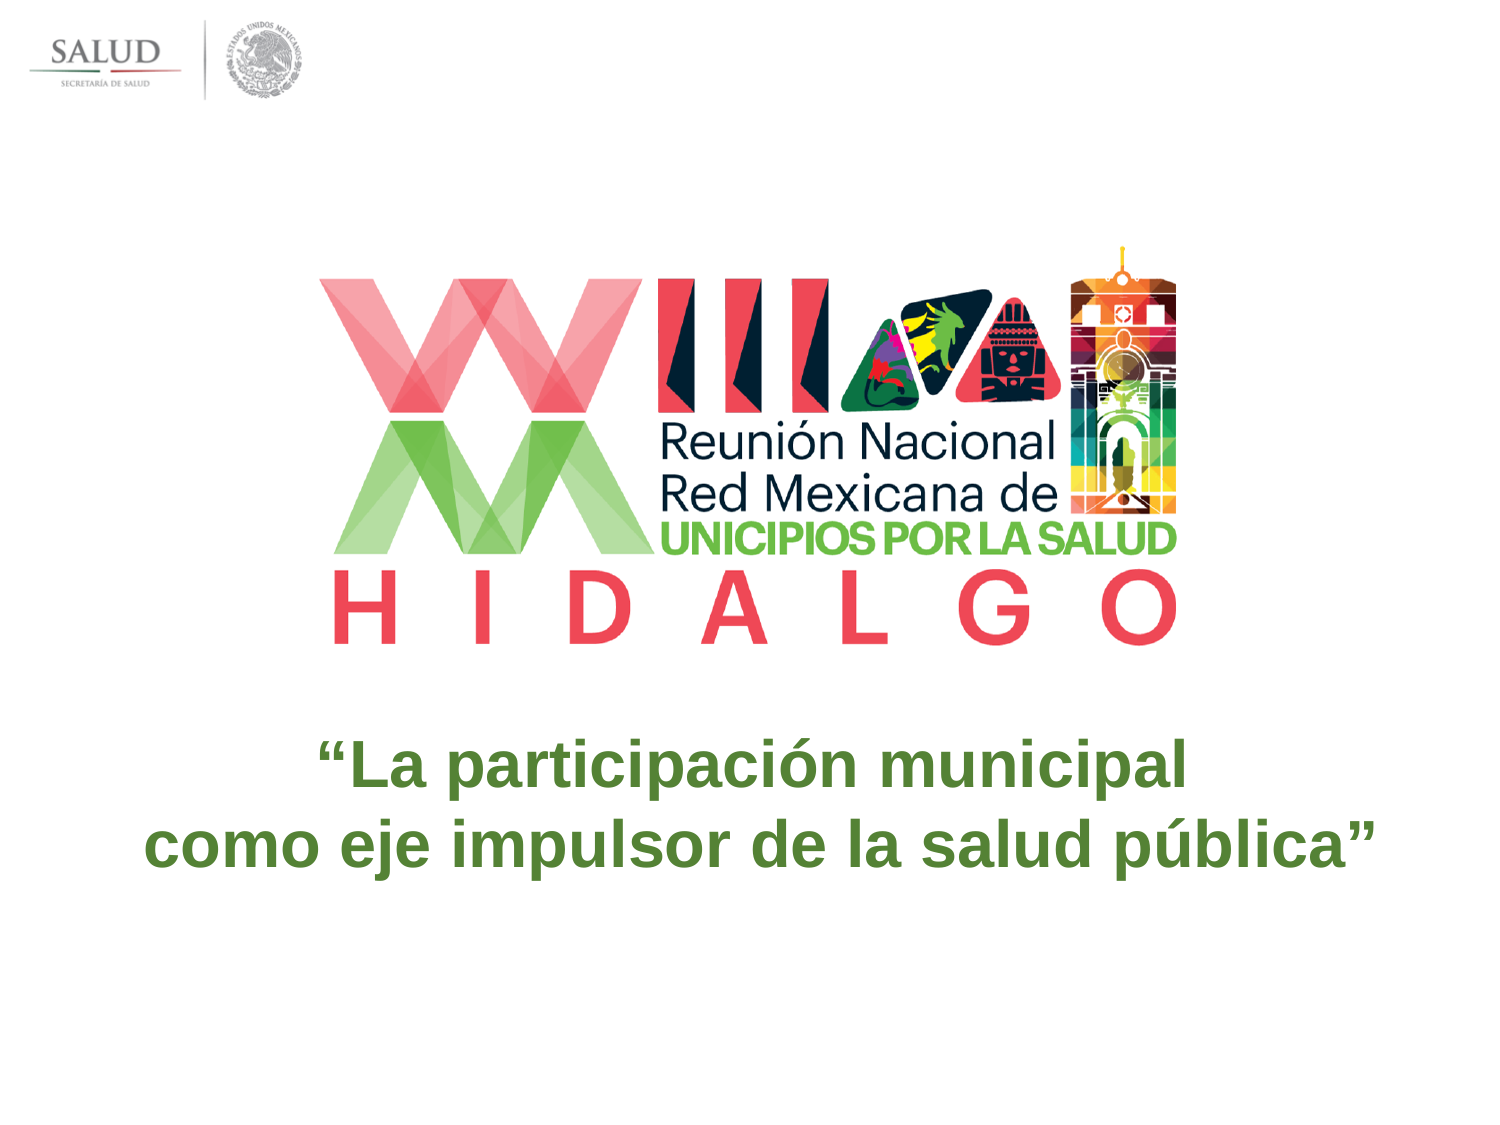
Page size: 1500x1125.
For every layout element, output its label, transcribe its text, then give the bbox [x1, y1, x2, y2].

text_box “La participación municipal como eje impulsor de la salud pública” [90, 713, 1434, 969]
picture [25, 15, 309, 105]
picture [301, 161, 1199, 667]
